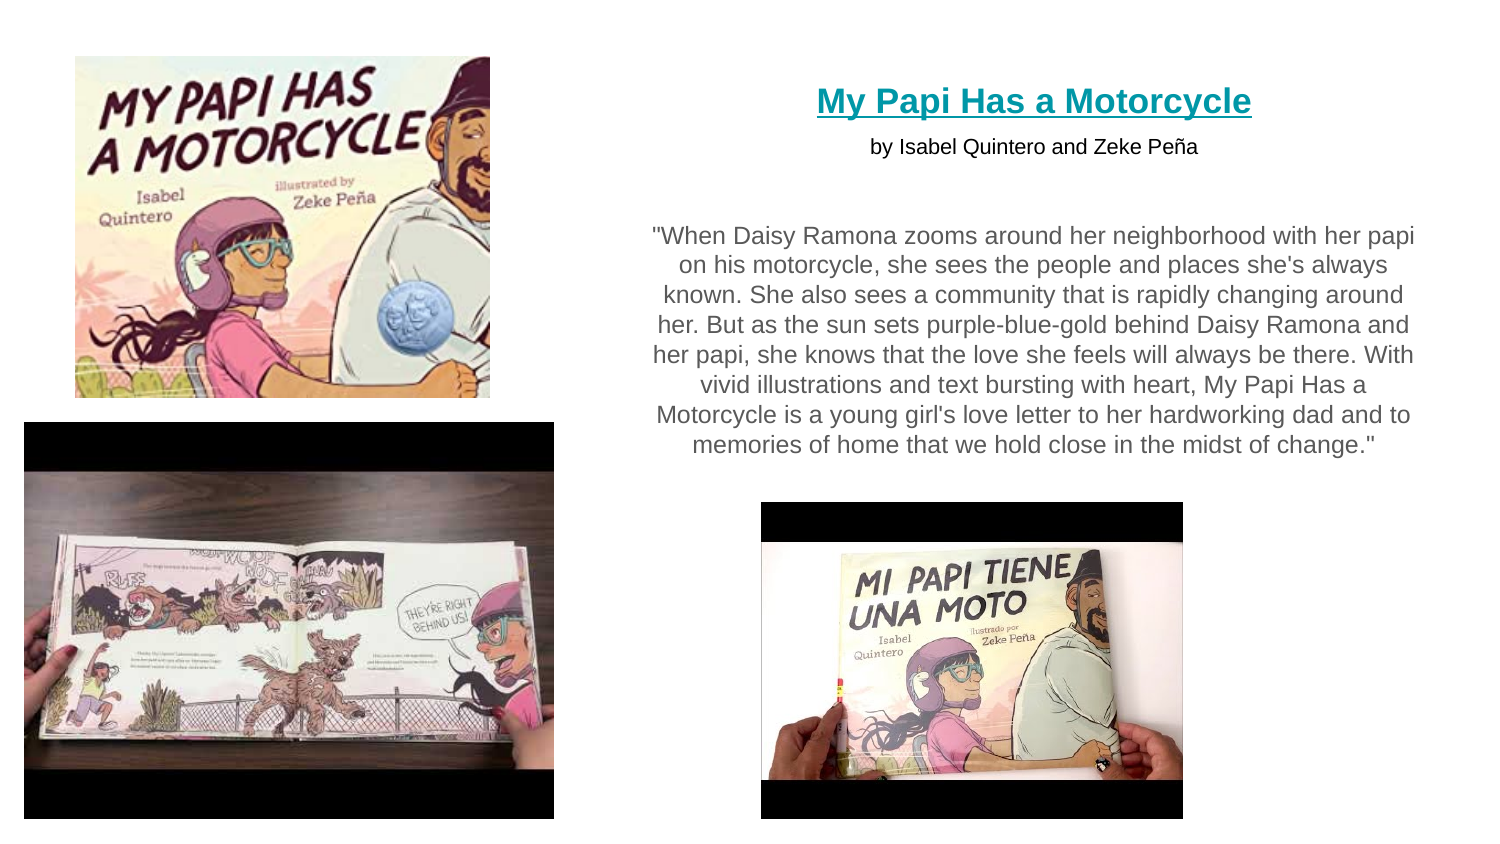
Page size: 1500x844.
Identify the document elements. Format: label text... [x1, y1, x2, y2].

subtitle My Papi Has a Motorcycle by Isabel Quintero and Zeke Peña "When Daisy Ramona zooms around her neighborhood with her papi on his motorcycle, she sees the people and places she's always known. She also sees a community that is rapidly changing around her. But as the sun sets purple-blue-gold behind Daisy Ramona and her papi, she knows that the love she feels will always be there. With vivid illustrations and text bursting with heart, My Papi Has a Motorcycle is a young girl's love letter to her hardworking dad and to memories of home that we hold close in the midst of change." [636, 56, 1433, 478]
picture [24, 422, 554, 819]
picture [75, 56, 490, 398]
picture [761, 502, 1184, 819]
